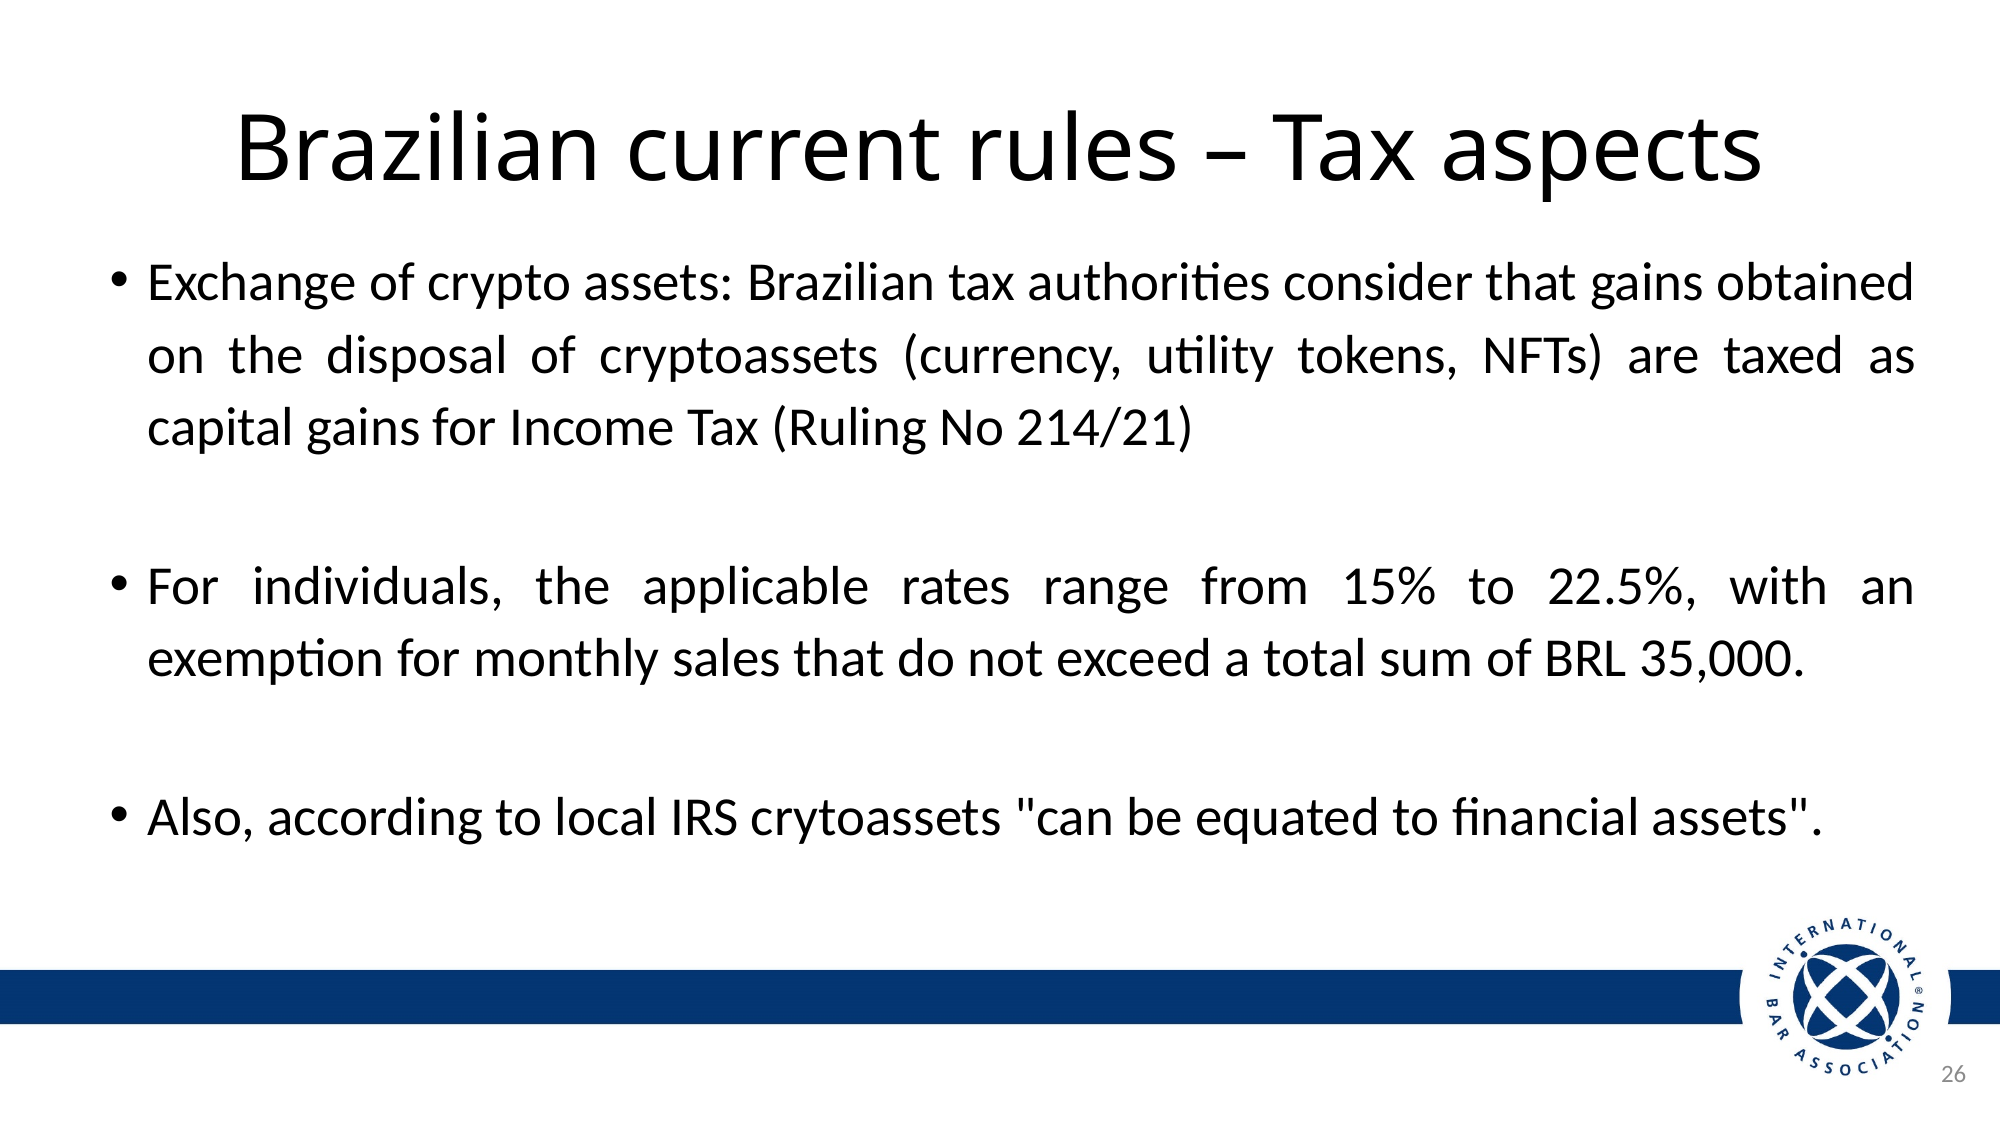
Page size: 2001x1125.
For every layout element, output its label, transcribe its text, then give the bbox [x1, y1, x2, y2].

list Exchange of crypto assets: Brazilian tax authorities consider that gains obtained on the disposal of cryptoassets (currency, utility tokens, NFTs) are taxed as capital gains for Income Tax (Ruling No 214/21) For individuals, the applicable rates range from 15% to 22.5%, with an exemption for monthly sales that do not exceed a total sum of BRL 35,000. Also, according to local IRS crytoassets "can be equated to financial assets". [94, 211, 1934, 876]
title Brazilian current rules – Tax aspects [137, 59, 1863, 211]
slide_number 26 [1531, 1042, 1982, 1103]
picture [0, 0, 2000, 1125]
